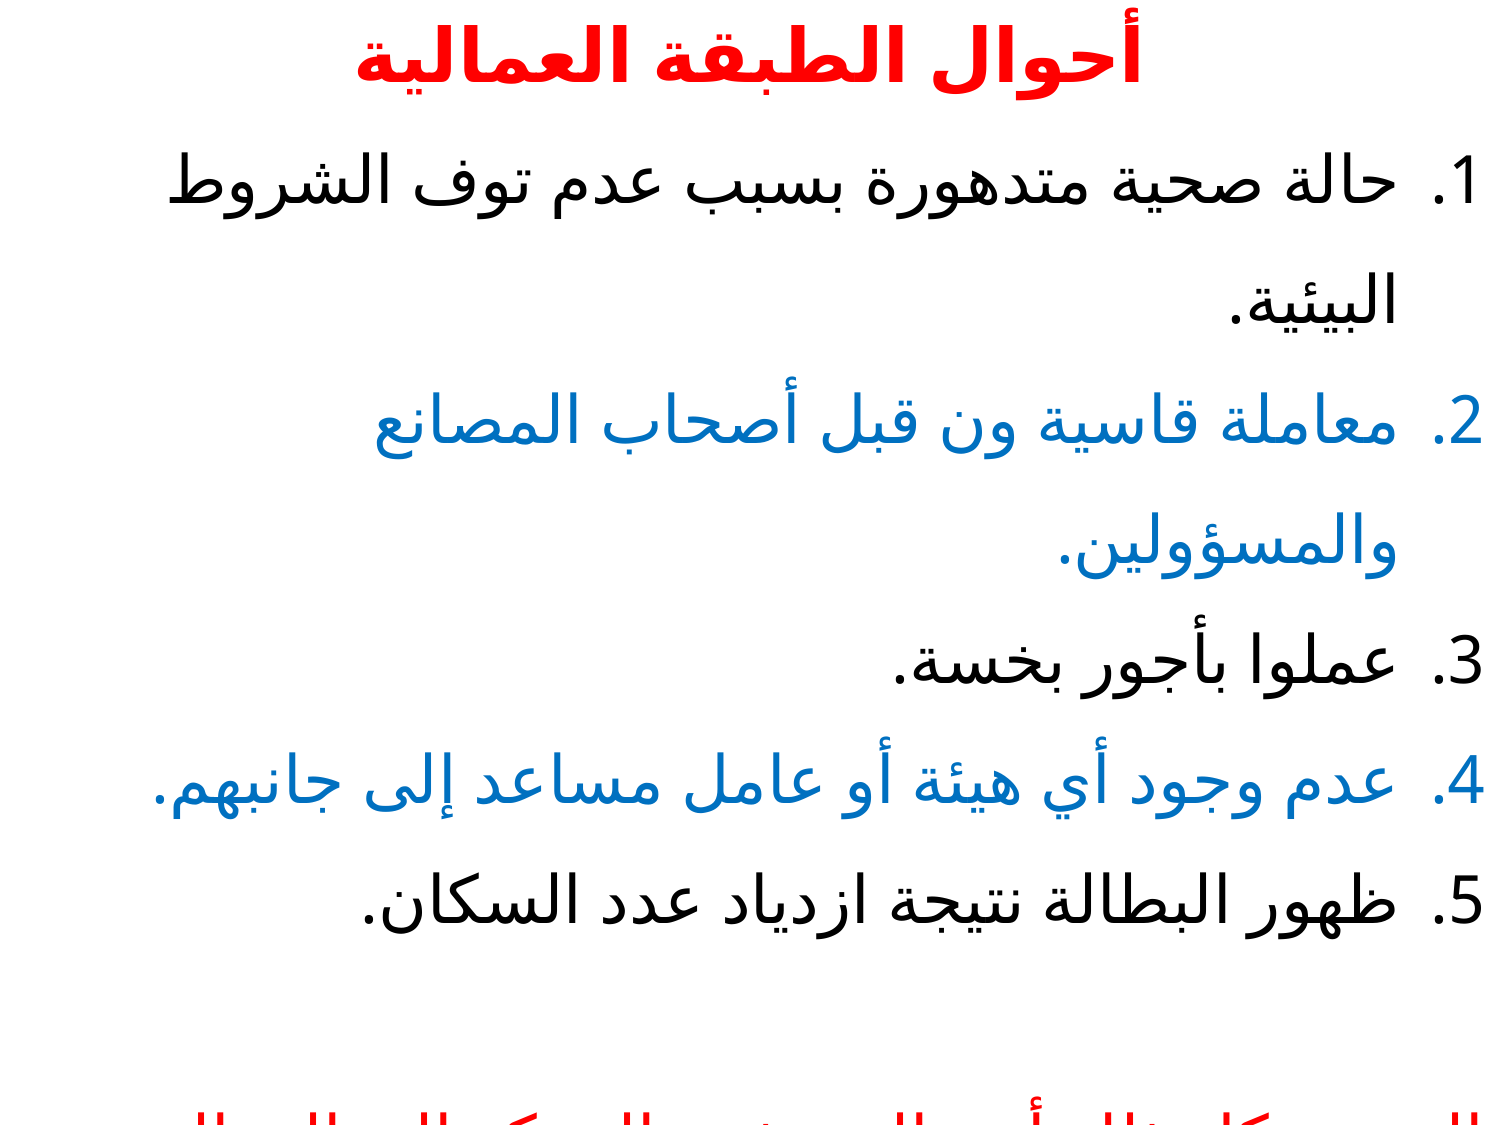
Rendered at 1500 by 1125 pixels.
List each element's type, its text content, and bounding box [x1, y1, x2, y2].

text_box أحوال الطبقة العمالية حالة صحية متدهورة بسبب عدم توف الشروط البيئية. معاملة قاسية ون قبل أصحاب المصانع والمسؤولين. عملوا بأجور بخسة. عدم وجود أي هيئة أو عامل مساعد إلى جانبهم. ظهور البطالة نتيجة ازدياد عدد السكان. النتيجة: كل ذلك أدى إلى نشوء الحركة العمالية التي جاءت لتوحد كلمتهم ومطالبهم. [0, 0, 1500, 1125]
